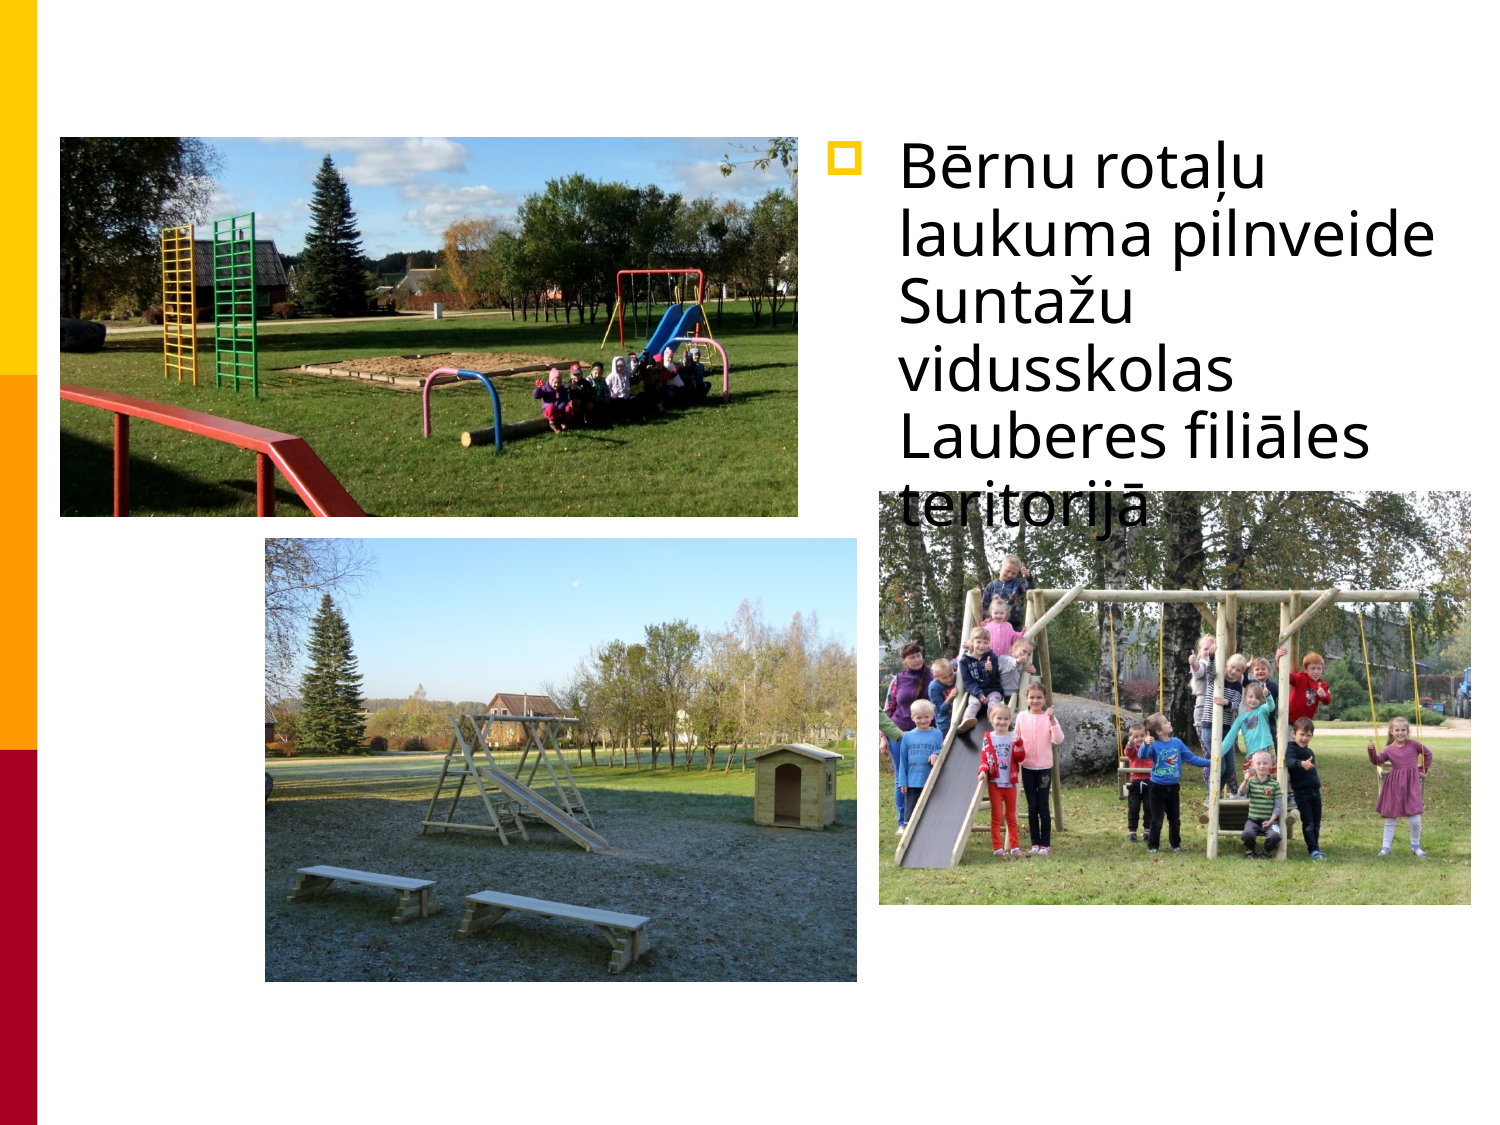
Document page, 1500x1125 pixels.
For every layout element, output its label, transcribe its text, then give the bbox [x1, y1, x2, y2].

picture [879, 491, 1471, 906]
text_box Bērnu rotaļu laukuma pilnveide Suntažu vidusskolas Lauberes filiāles teritorijā [809, 127, 1483, 220]
picture [58, 136, 1442, 517]
picture [265, 538, 857, 982]
